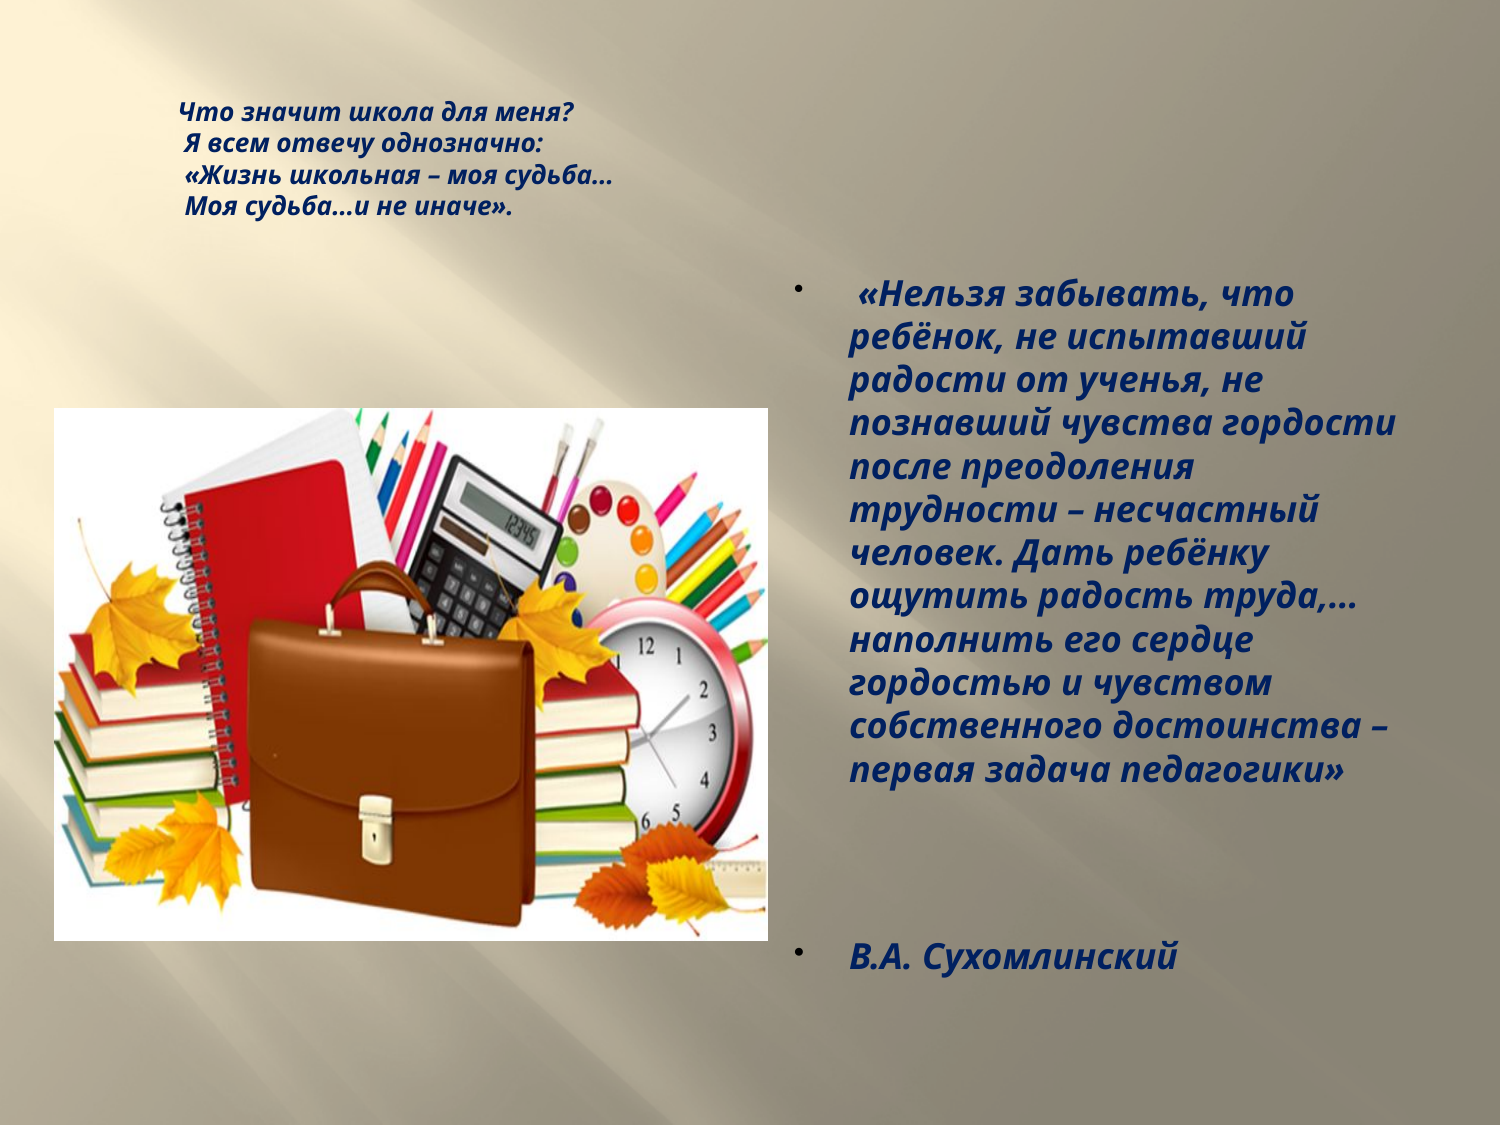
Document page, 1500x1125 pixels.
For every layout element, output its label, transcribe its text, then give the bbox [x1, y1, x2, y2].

list Что значит школа для меня? Я всем отвечу однозначно: «Жизнь школьная – моя судьба… Моя судьба…и не иначе». [75, 54, 691, 233]
picture [54, 408, 768, 941]
list «Нельзя забывать, что ребёнок, не испытавший радости от ученья, не познавший чувства гордости после преодоления трудности – несчастный человек. Дать ребёнку ощутить радость труда,… наполнить его сердце гордостью и чувством собственного достоинства – первая задача педагогики» В.А. Сухомлинский [762, 262, 1425, 1005]
title [75, 45, 1425, 233]
